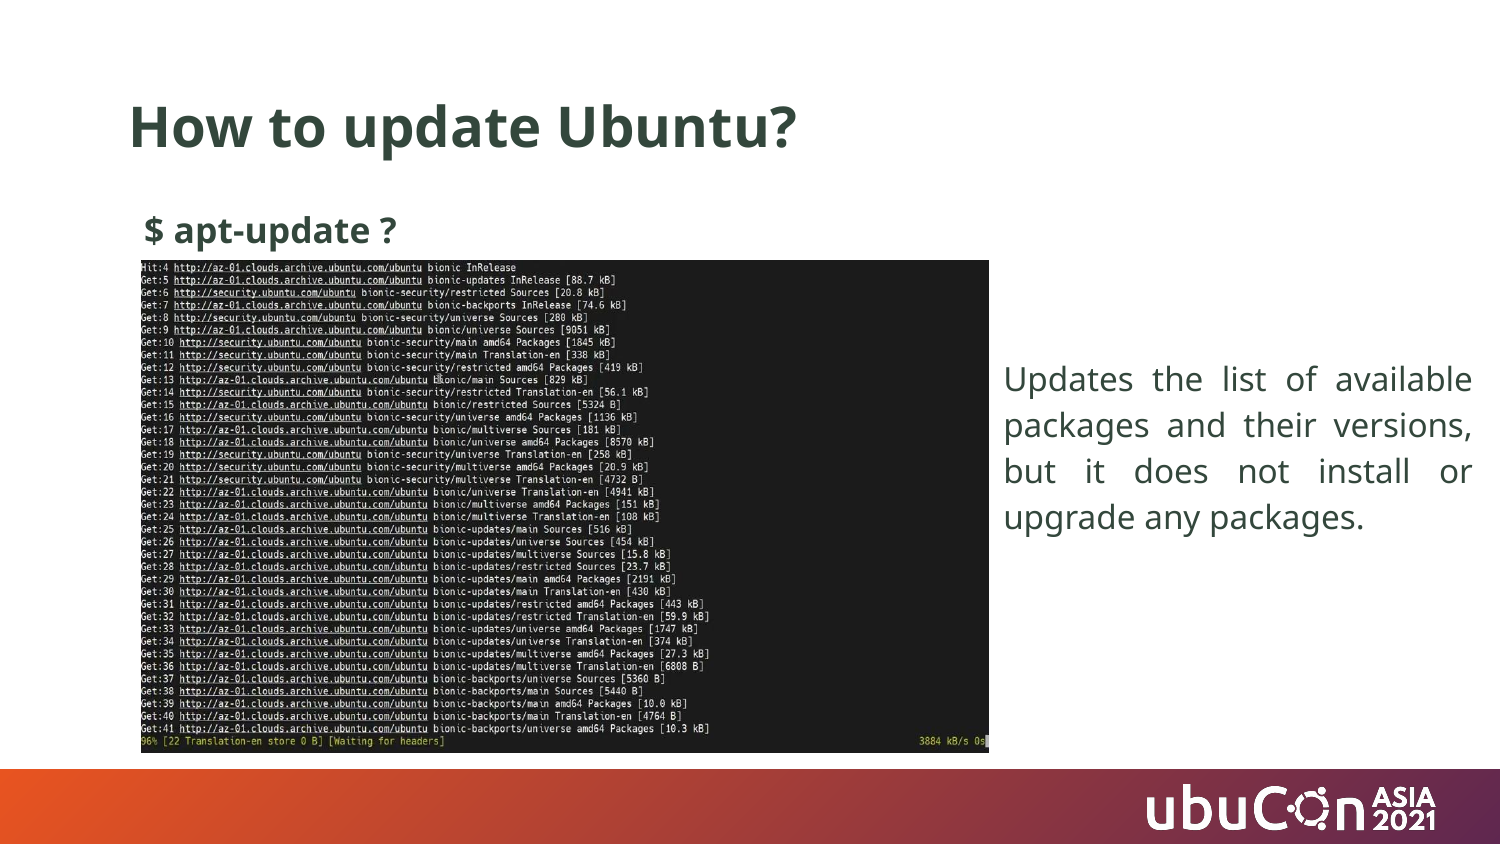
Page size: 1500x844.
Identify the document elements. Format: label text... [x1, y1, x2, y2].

text_box [74, 59, 911, 165]
picture [1137, 783, 1450, 834]
text_box [0, 769, 1500, 844]
picture [141, 260, 989, 754]
text_box Updates the list of available packages and their versions, but it does not install or upgrade any packages. [993, 295, 1489, 593]
text_box $ apt-update ? [129, 181, 630, 272]
text_box How to update Ubuntu? [113, 78, 865, 184]
